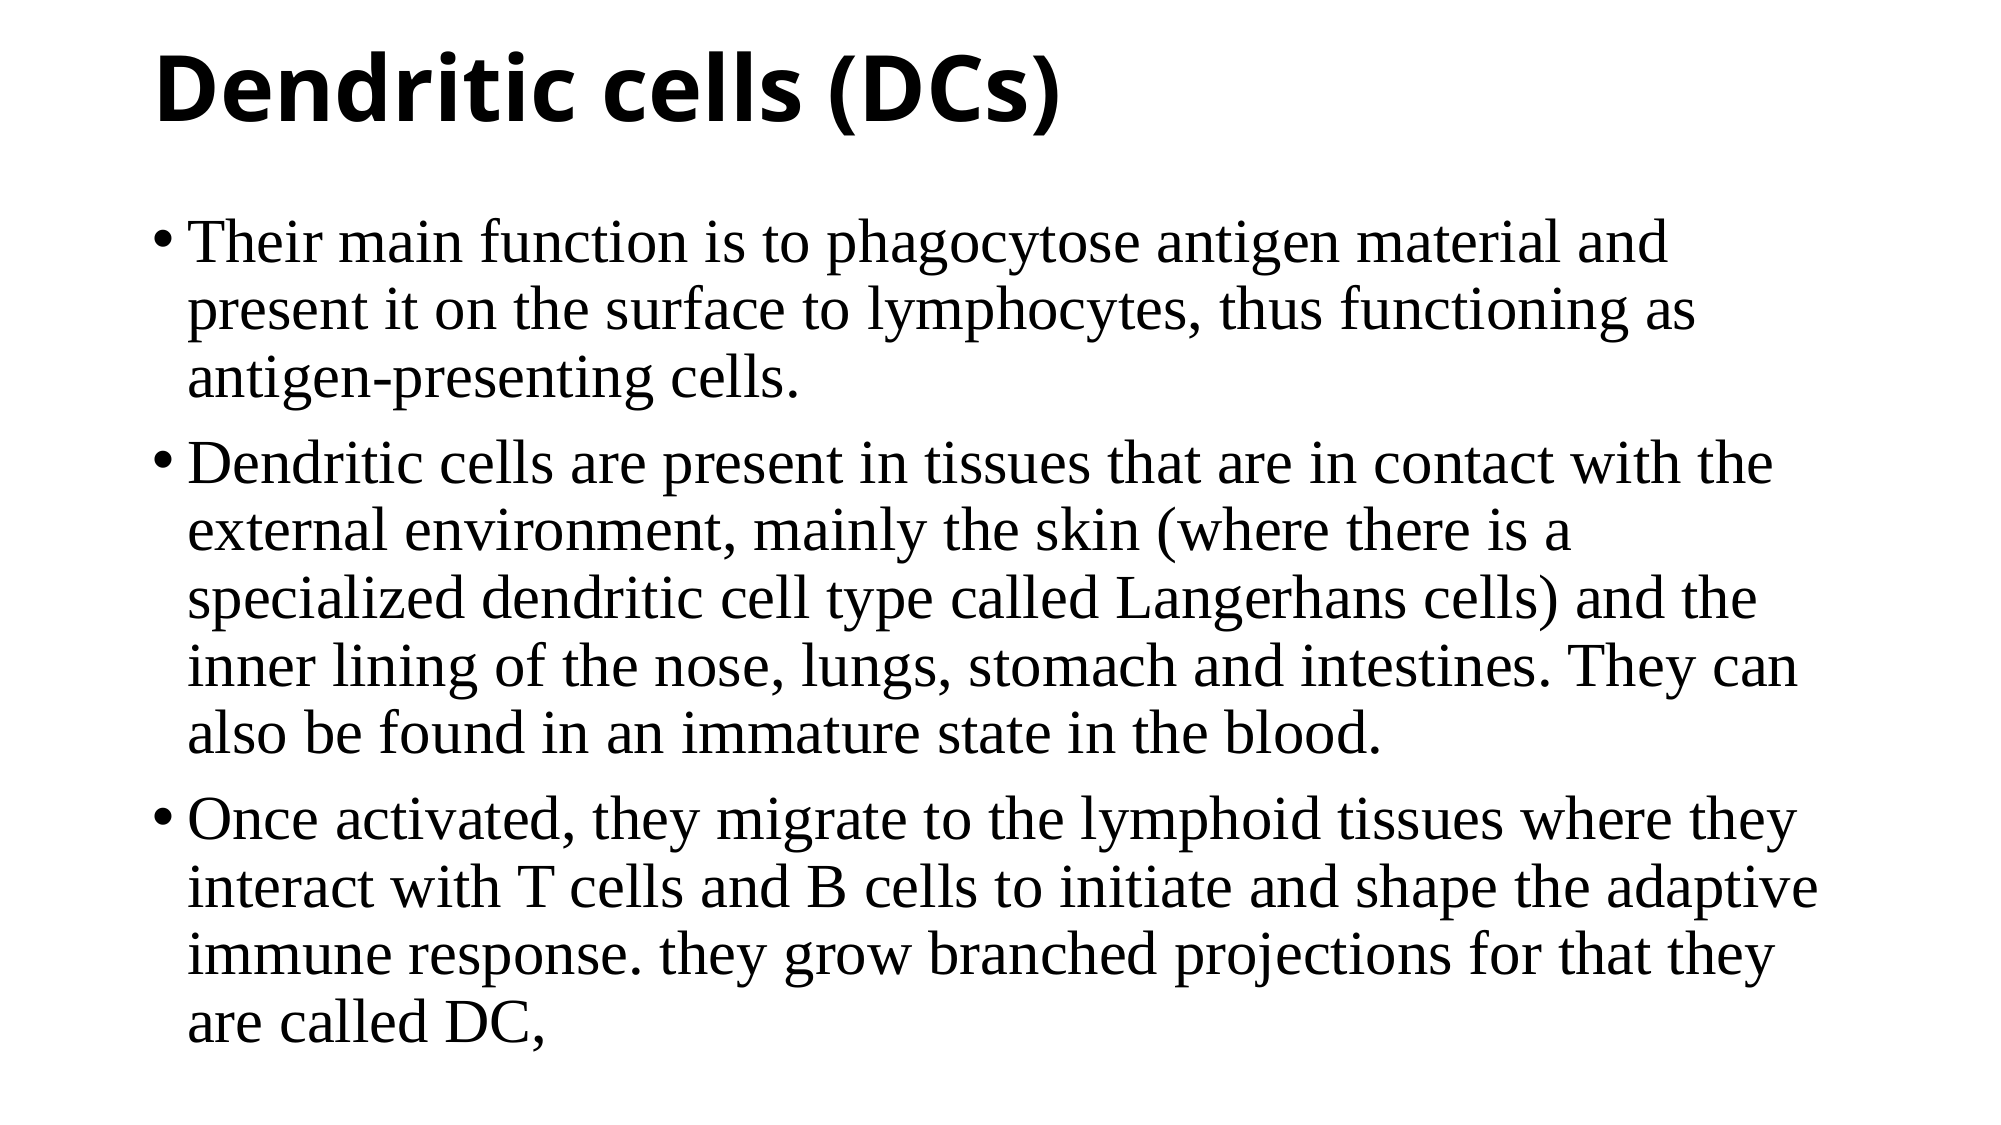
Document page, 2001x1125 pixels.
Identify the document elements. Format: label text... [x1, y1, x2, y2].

title Dendritic cells (DCs) [137, 0, 1863, 200]
list Their main function is to phagocytose antigen material and present it on the surface to lymphocytes, thus functioning as antigen-presenting cells. Dendritic cells are present in tissues that are in contact with the external environment, mainly the skin (where there is a specialized dendritic cell type called Langerhans cells) and the inner lining of the nose, lungs, stomach and intestines. They can also be found in an immature state in the blood. Once activated, they migrate to the lymphoid tissues where they interact with T cells and B cells to initiate and shape the adaptive immune response. they grow branched projections for that they are called DC, [137, 200, 1863, 1068]
